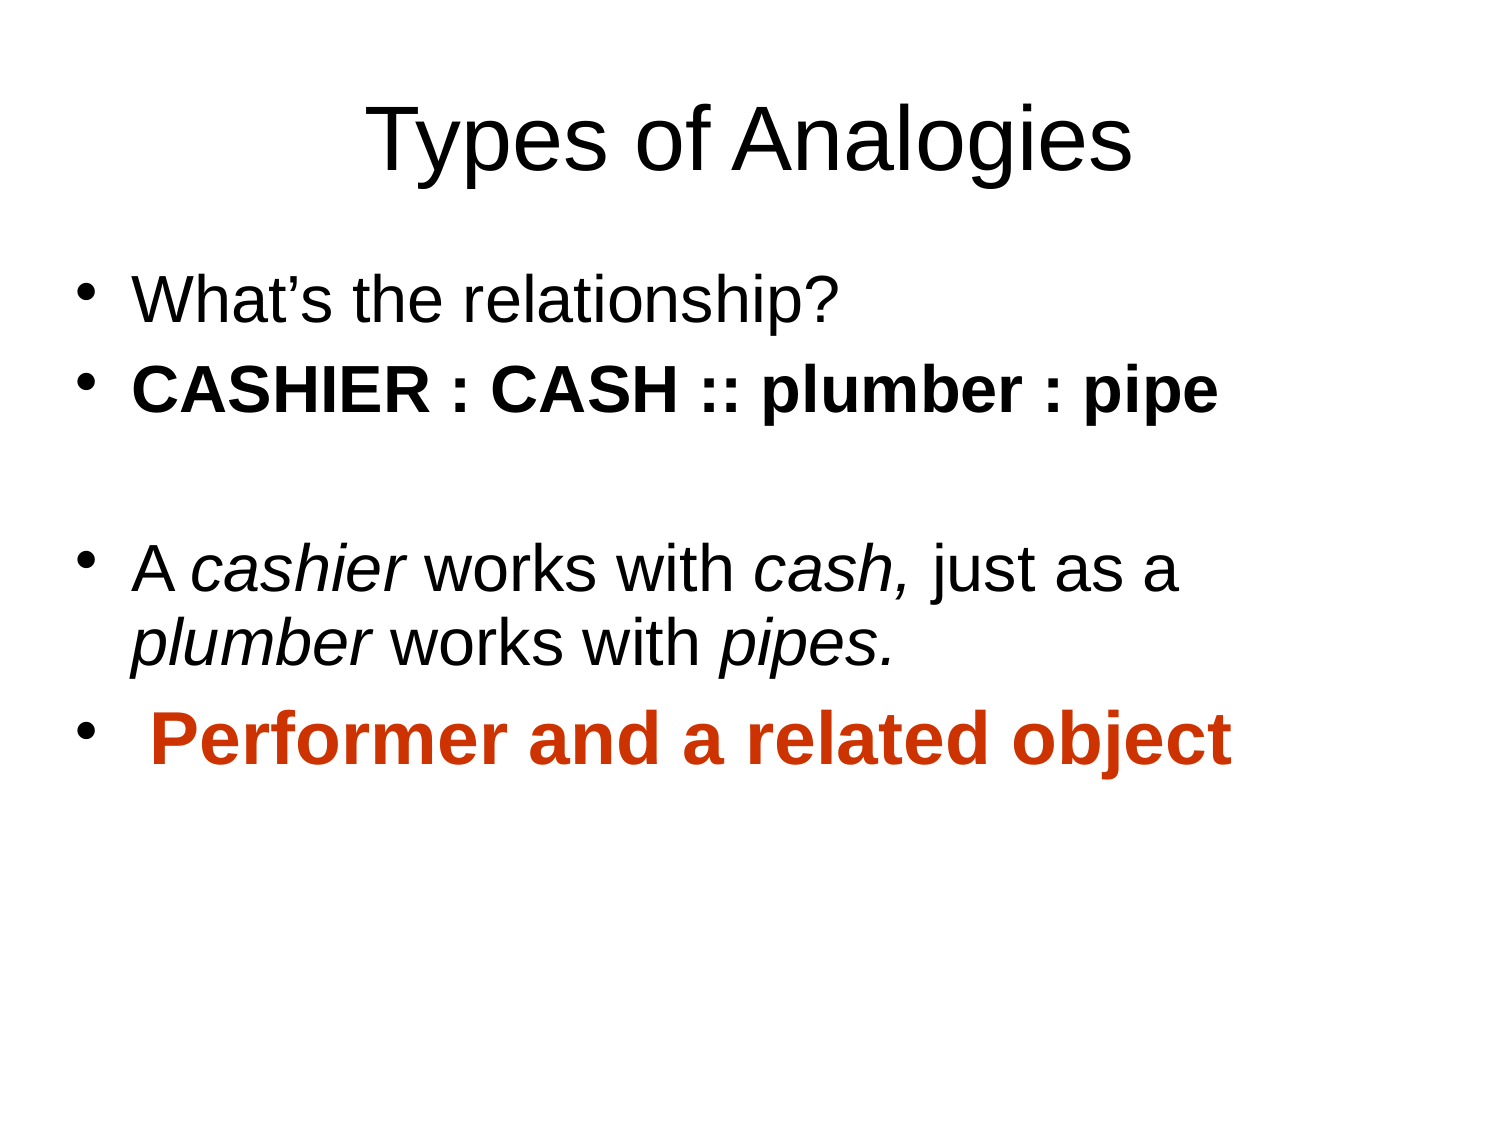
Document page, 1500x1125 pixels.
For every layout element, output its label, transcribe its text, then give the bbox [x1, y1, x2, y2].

title Types of Analogies [75, 45, 1425, 233]
list What’s the relationship? CASHIER : CASH :: plumber : pipe A cashier works with cash, just as a plumber works with pipes. Performer and a related object [75, 262, 1425, 1005]
